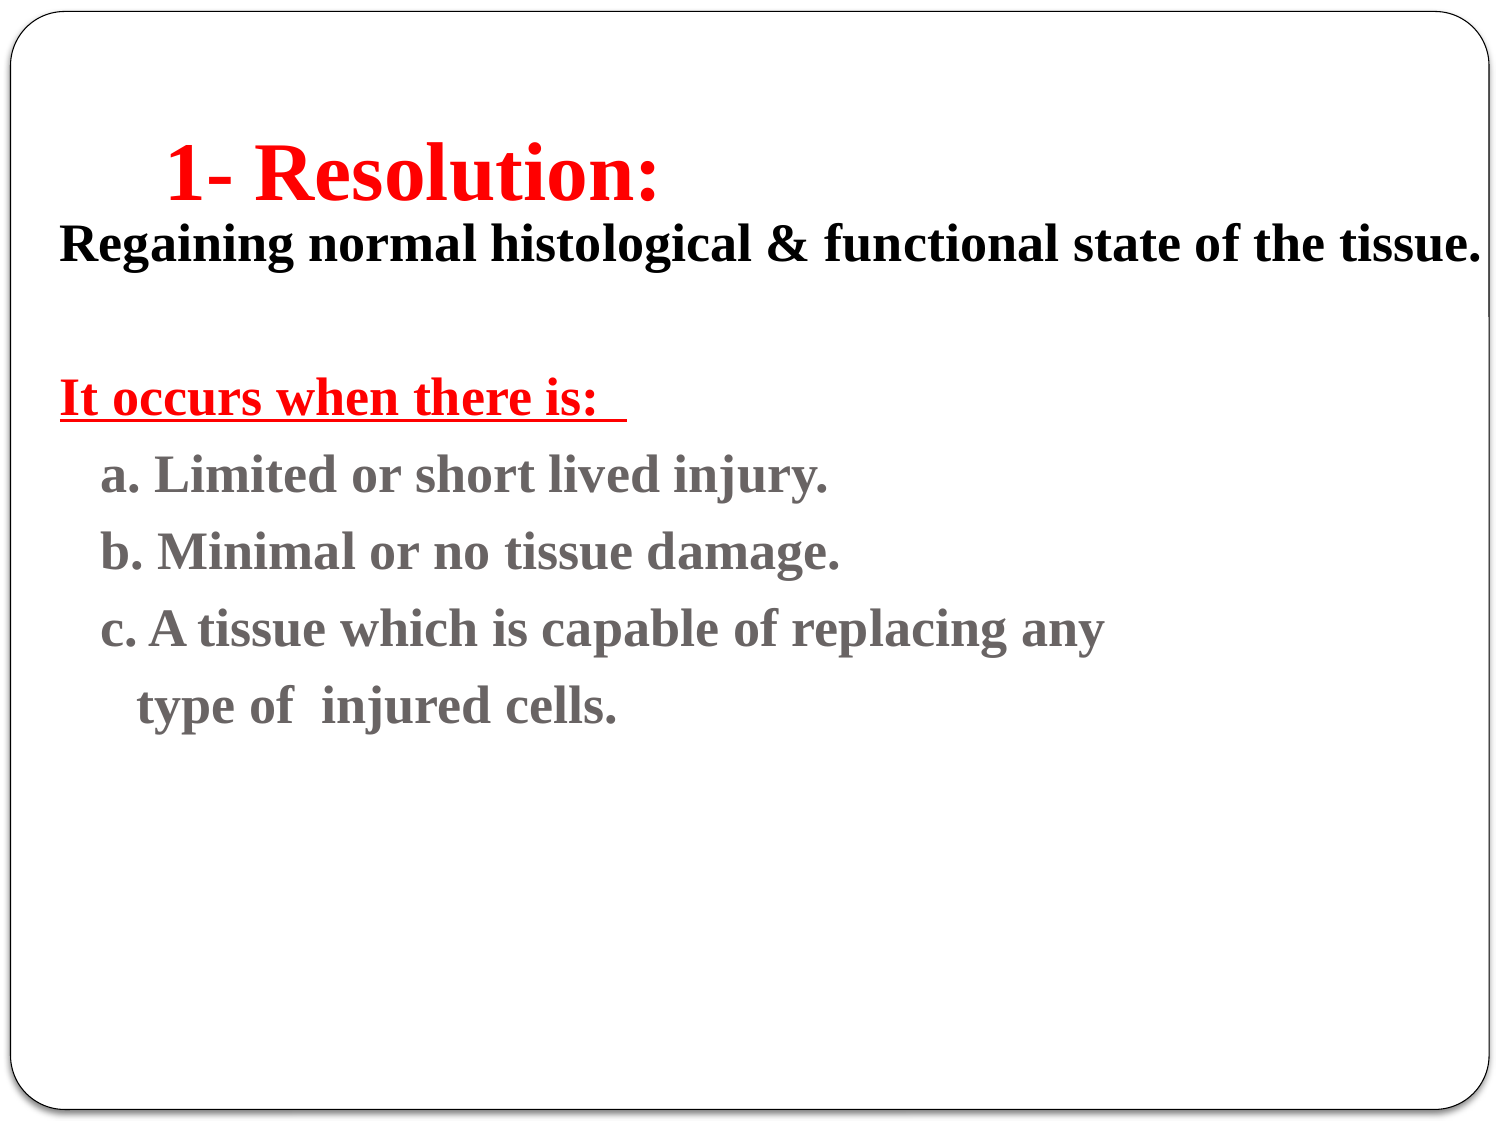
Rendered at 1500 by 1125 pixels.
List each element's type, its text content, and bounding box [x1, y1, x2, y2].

title 1- Resolution: [150, 45, 1425, 200]
list Regaining normal histological & functional state of the tissue. It occurs when there is: a. Limited or short lived injury. b. Minimal or no tissue damage. c. A tissue which is capable of replacing any type of injured cells. [0, 200, 1500, 1125]
